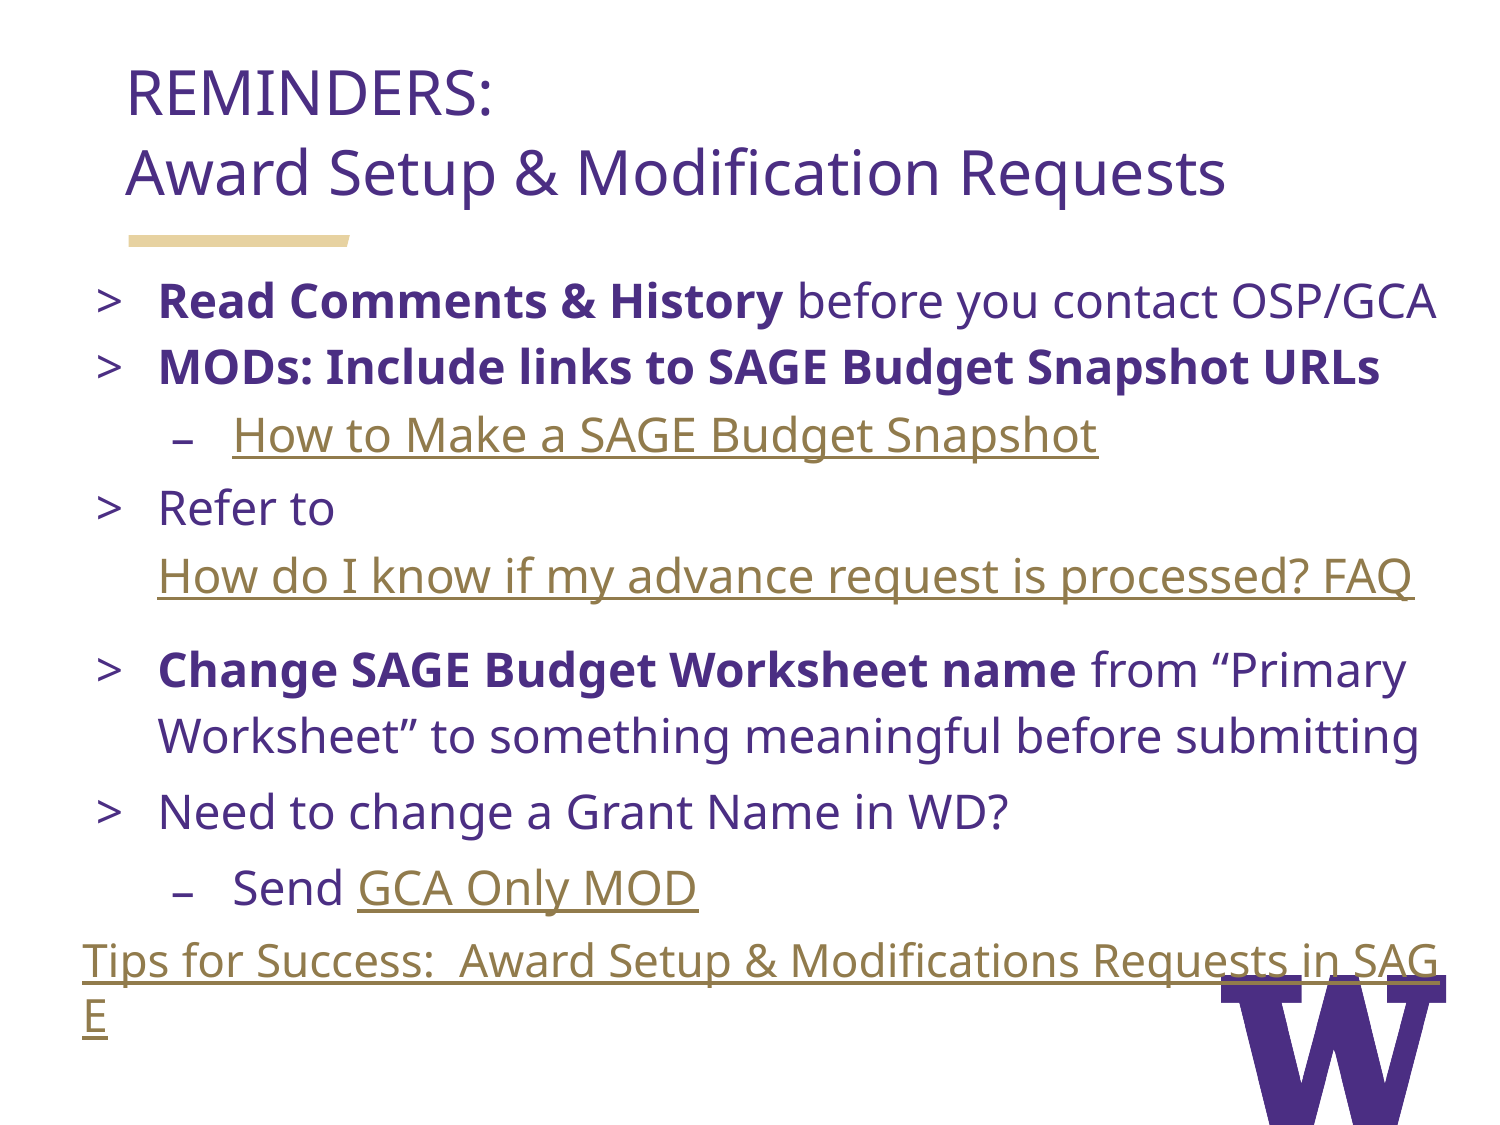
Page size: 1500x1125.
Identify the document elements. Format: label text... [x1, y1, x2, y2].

picture [1221, 975, 1447, 1125]
list Read Comments & History before you contact OSP/GCA MODs: Include links to SAGE Budget Snapshot URLs How to Make a SAGE Budget Snapshot Refer to How do I know if my advance request is processed? FAQ Change SAGE Budget Worksheet name from “Primary Worksheet” to something meaningful before submitting Need to change a Grant Name in WD? Send GCA Only MOD Tips for Success: Award Setup & Modifications Requests in SAGE [67, 247, 1480, 907]
list REMINDERS: Award Setup & Modification Requests [110, 60, 1453, 224]
picture [128, 235, 350, 247]
